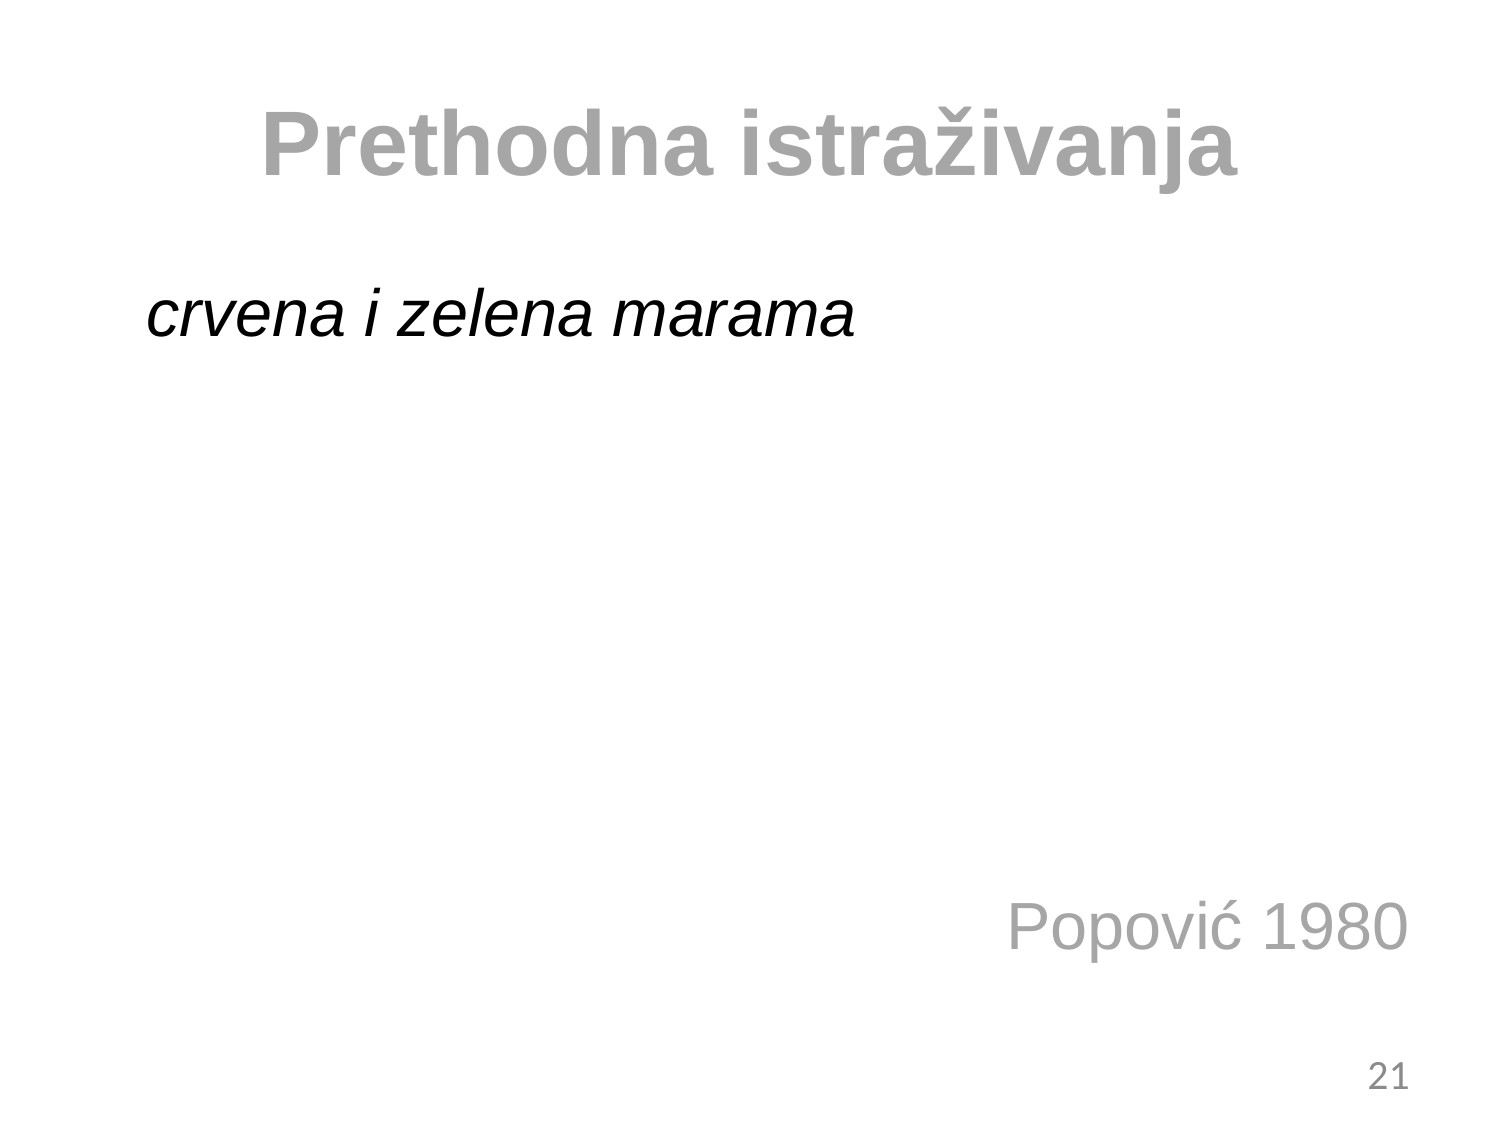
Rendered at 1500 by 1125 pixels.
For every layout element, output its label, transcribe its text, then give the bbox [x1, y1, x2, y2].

list crvena i zelena marama [75, 262, 1425, 575]
title Prethodna istraživanja [75, 45, 1425, 233]
text_box Popović 1980 [74, 875, 1425, 1000]
slide_number 21 [1074, 1042, 1425, 1103]
